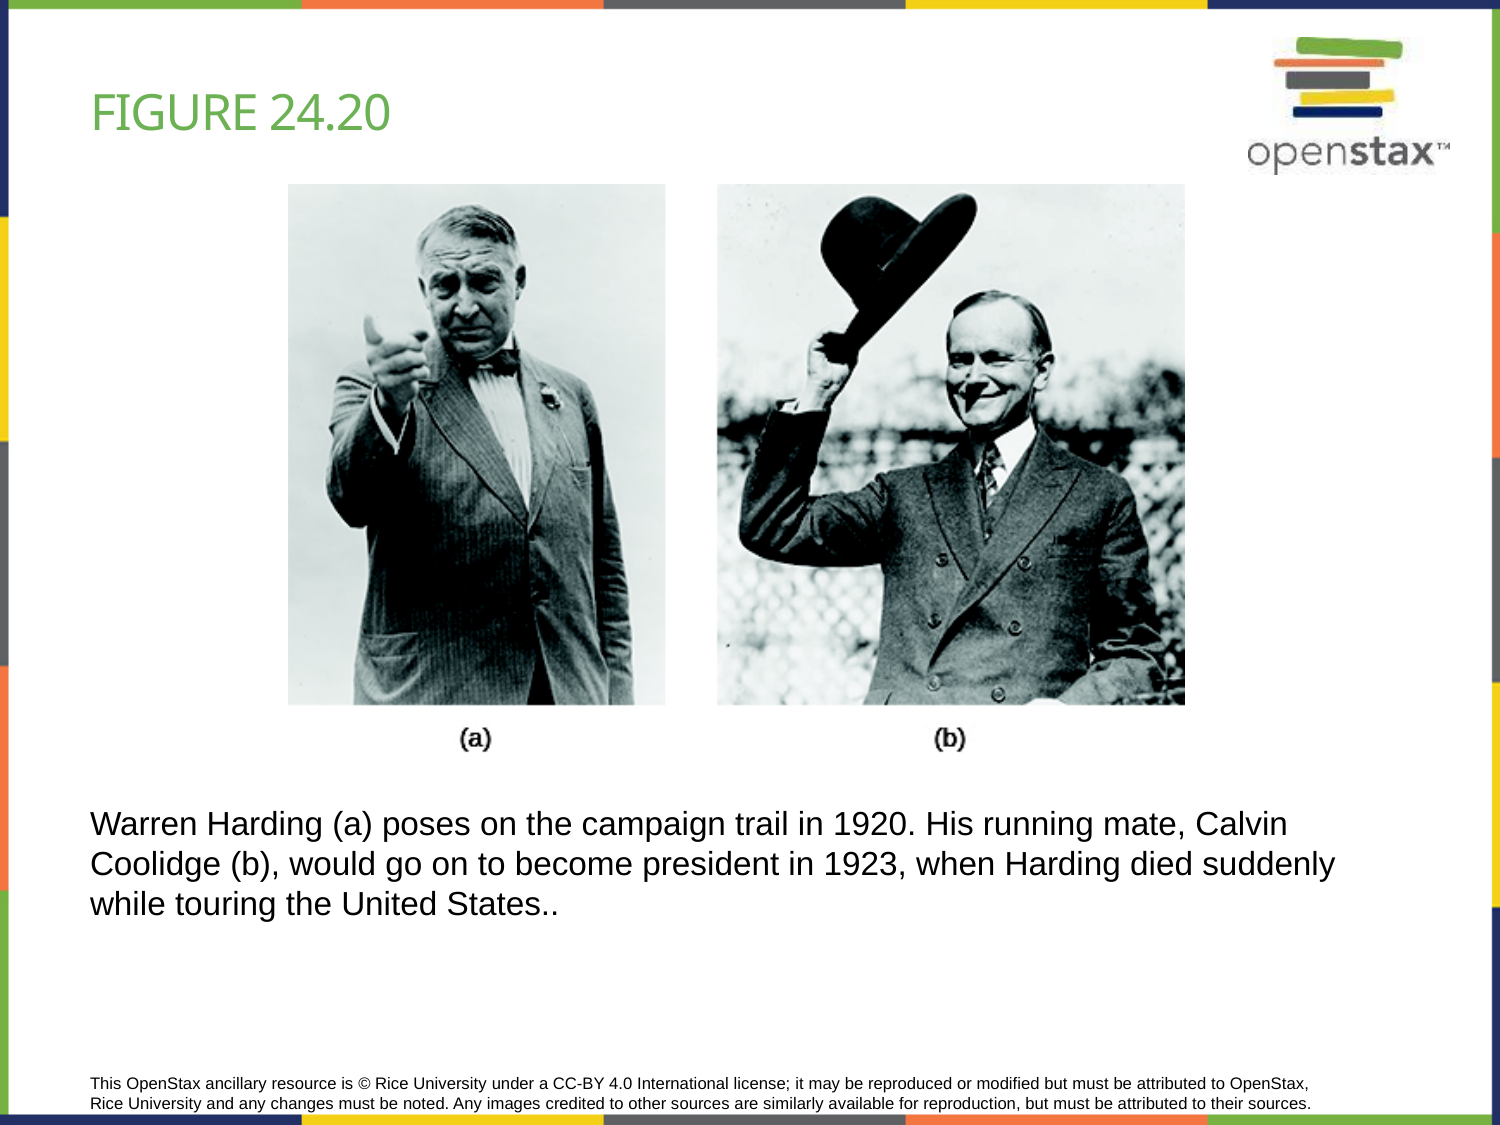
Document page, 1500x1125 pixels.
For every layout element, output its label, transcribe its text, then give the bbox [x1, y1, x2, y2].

title Figure 24.20 [75, 39, 1246, 148]
footer This OpenStax ancillary resource is © Rice University under a CC-BY 4.0 International license; it may be reproduced or modified but must be attributed to OpenStax, Rice University and any changes must be noted. Any images credited to other sources are similarly available for reproduction, but must be attributed to their sources. [75, 1065, 1350, 1112]
picture [0, 0, 1500, 1125]
list Warren Harding (a) poses on the campaign trail in 1920. His running mate, Calvin Coolidge (b), would go on to become president in 1923, when Harding died suddenly while touring the United States.. [75, 794, 1398, 986]
